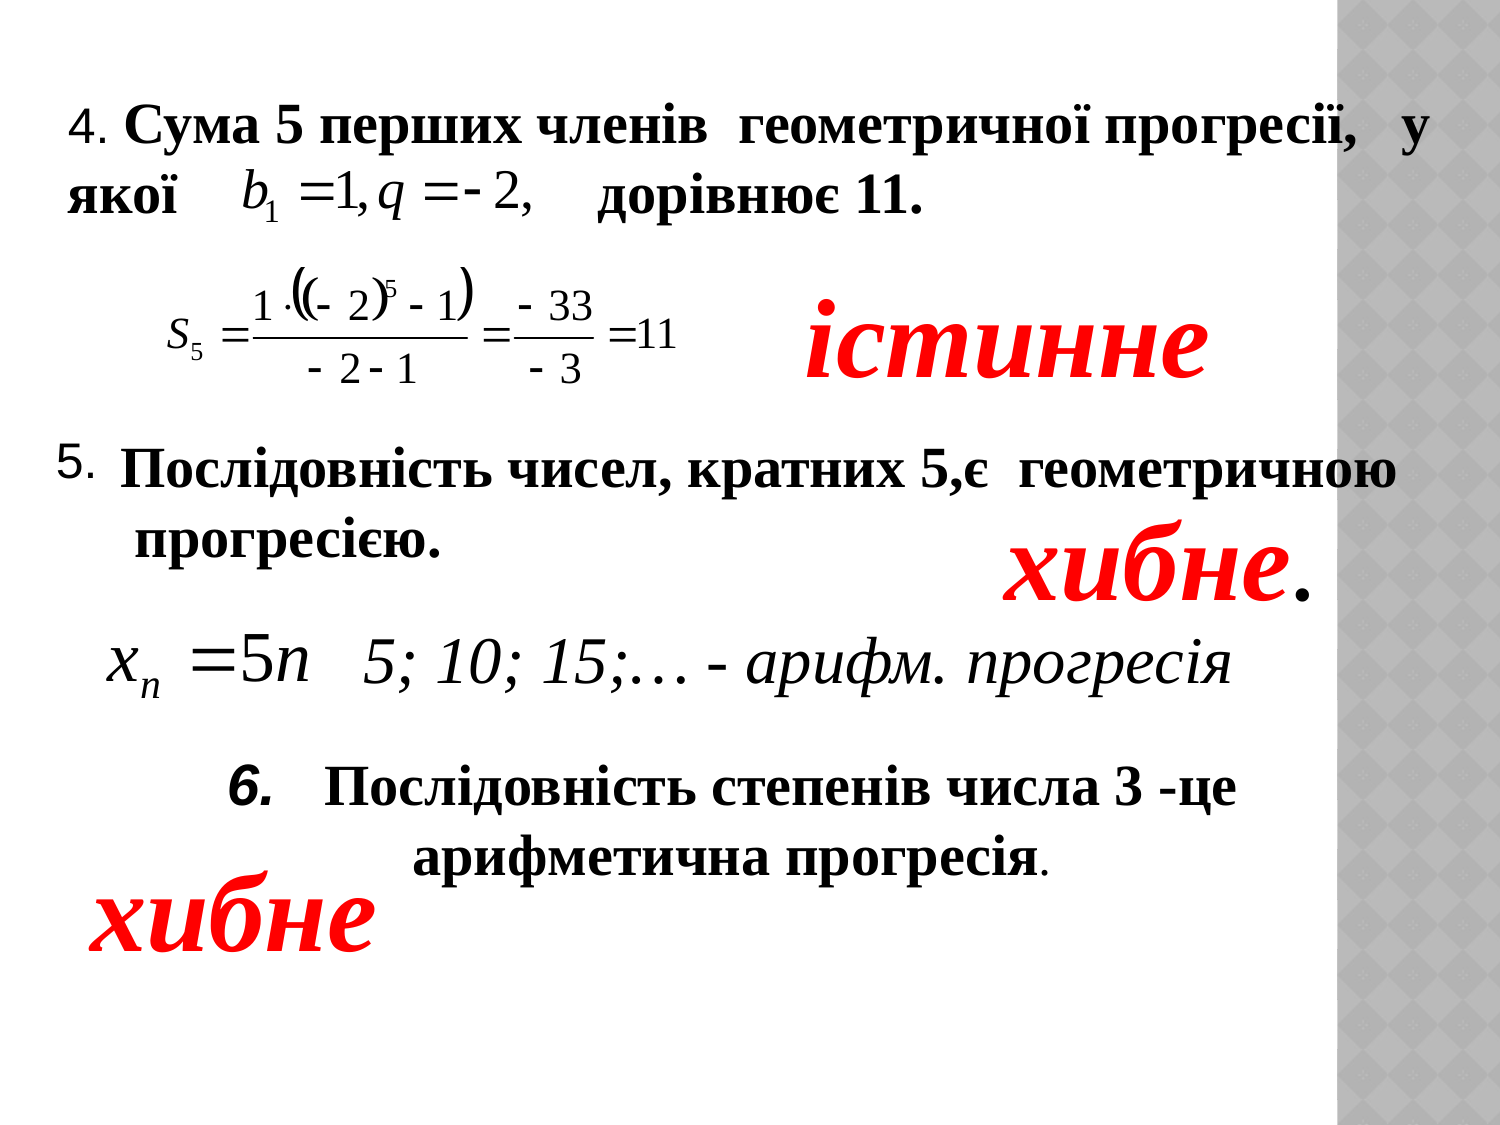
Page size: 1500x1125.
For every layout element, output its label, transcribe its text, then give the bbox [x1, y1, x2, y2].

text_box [93, 608, 321, 718]
text_box Послідовність чисел, кратних 5,є геометричною прогресією. [105, 421, 1417, 577]
text_box 6. Послідовність степенів числа 3 -це арифметична прогресія. [41, 739, 1424, 955]
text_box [233, 151, 543, 233]
text_box хибне. [972, 480, 1430, 631]
text_box істинне [773, 257, 1243, 408]
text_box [158, 266, 685, 395]
text_box 5; 10; 15;… - арифм. прогресія [348, 609, 1400, 704]
text_box хибне [58, 831, 422, 982]
text_box 4. Сума 5 перших членів геометричної прогресії, у якої дорівнює 11. [53, 78, 1471, 303]
text_box 5. [41, 420, 1400, 496]
